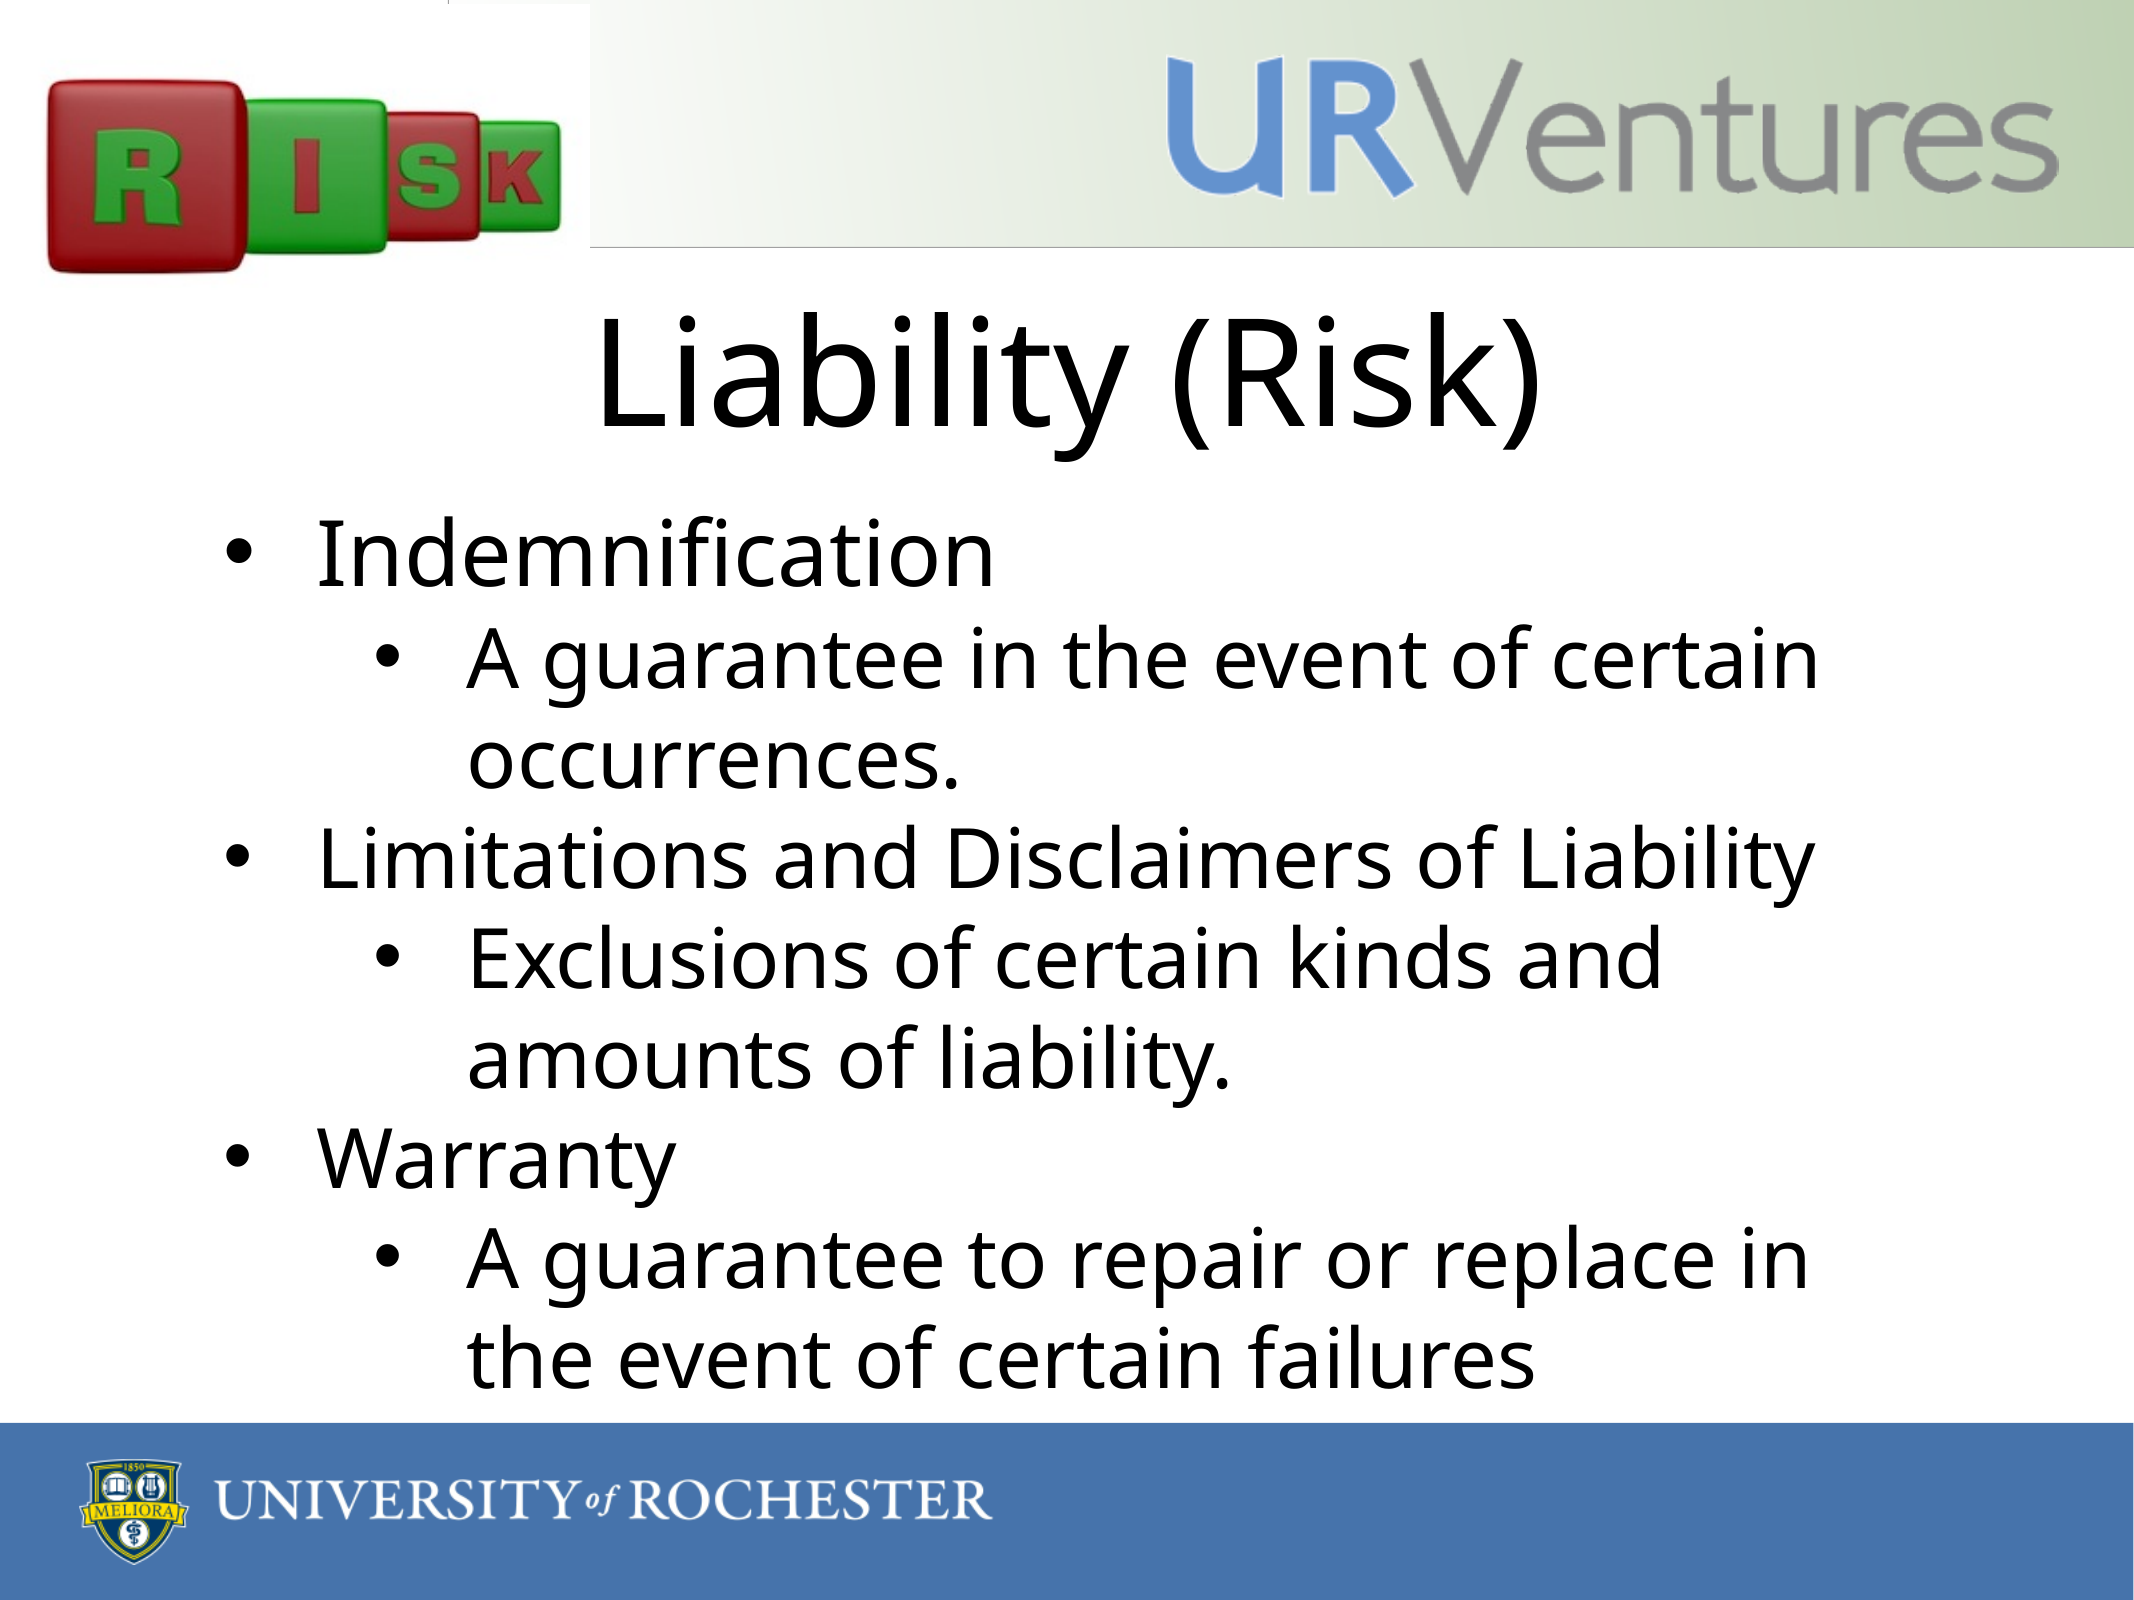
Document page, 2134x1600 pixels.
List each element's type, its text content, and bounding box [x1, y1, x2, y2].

picture [13, 4, 590, 351]
list Indemnification A guarantee in the event of certain occurrences. Limitations and Disclaimers of Liability Exclusions of certain kinds and amounts of liability. Warranty A guarantee to repair or replace in the event of certain failures [208, 487, 1925, 1388]
picture [79, 1458, 994, 1565]
title Liability (Risk) [208, 268, 1925, 450]
picture [1166, 54, 2059, 202]
